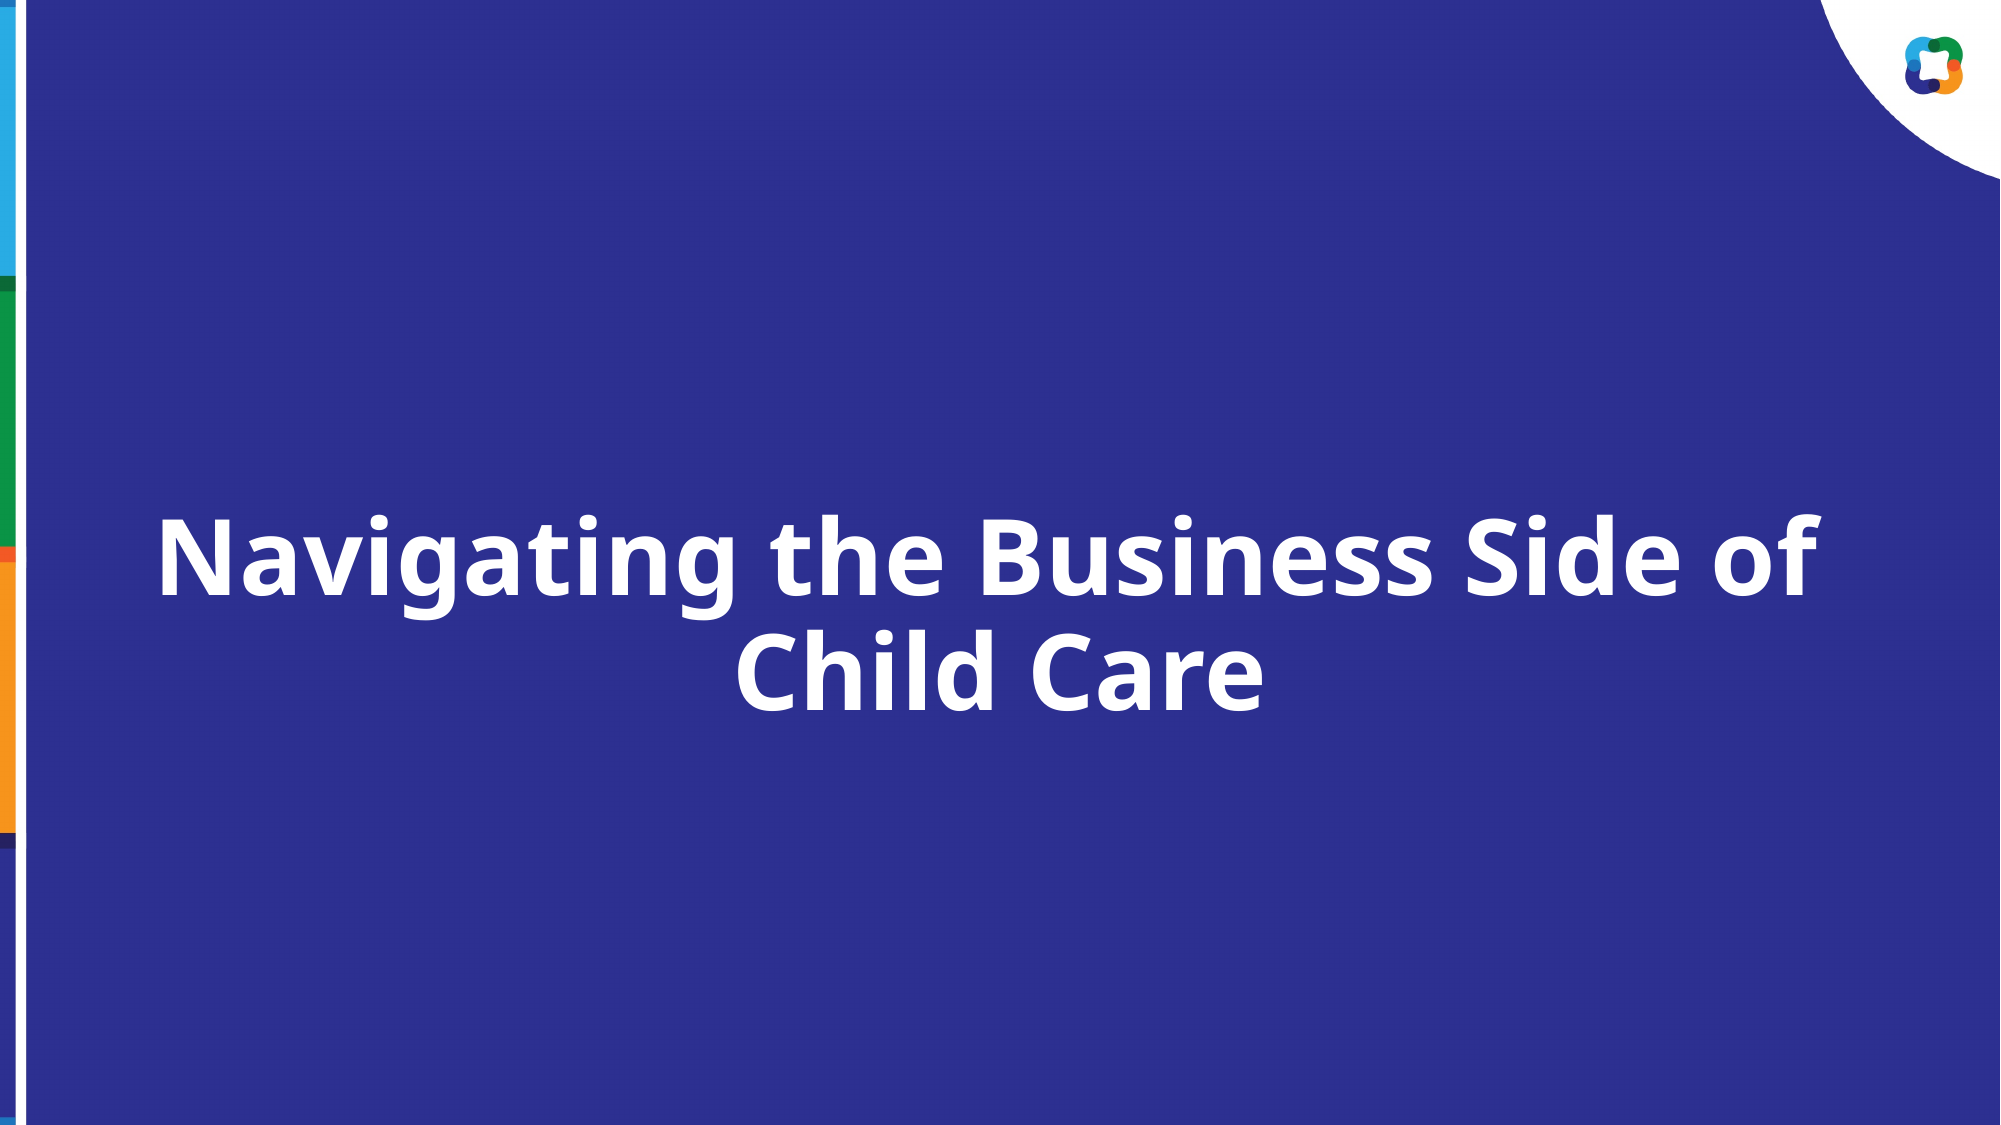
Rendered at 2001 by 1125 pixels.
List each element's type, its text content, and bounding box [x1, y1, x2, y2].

picture [0, 0, 2000, 1125]
title Navigating the Business Side of Child Care [137, 384, 1863, 741]
